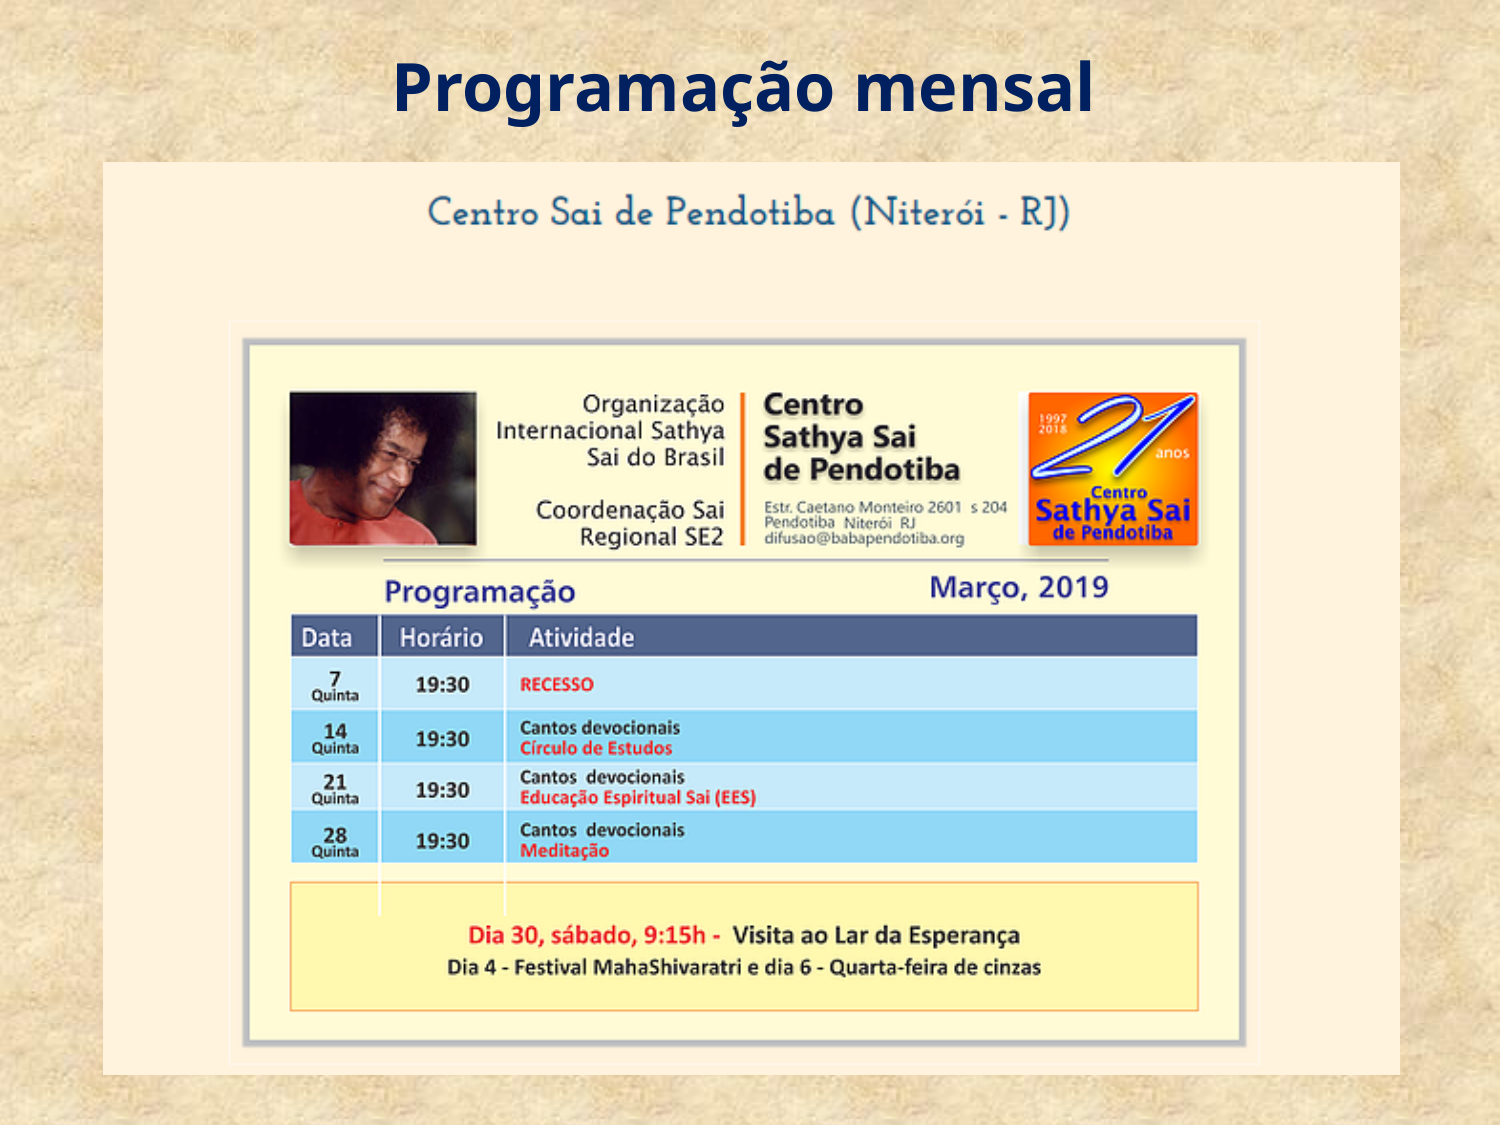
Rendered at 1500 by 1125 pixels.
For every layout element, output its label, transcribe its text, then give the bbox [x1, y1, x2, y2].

text_box Programação mensal [125, 37, 1363, 133]
picture [0, 0, 1500, 1125]
